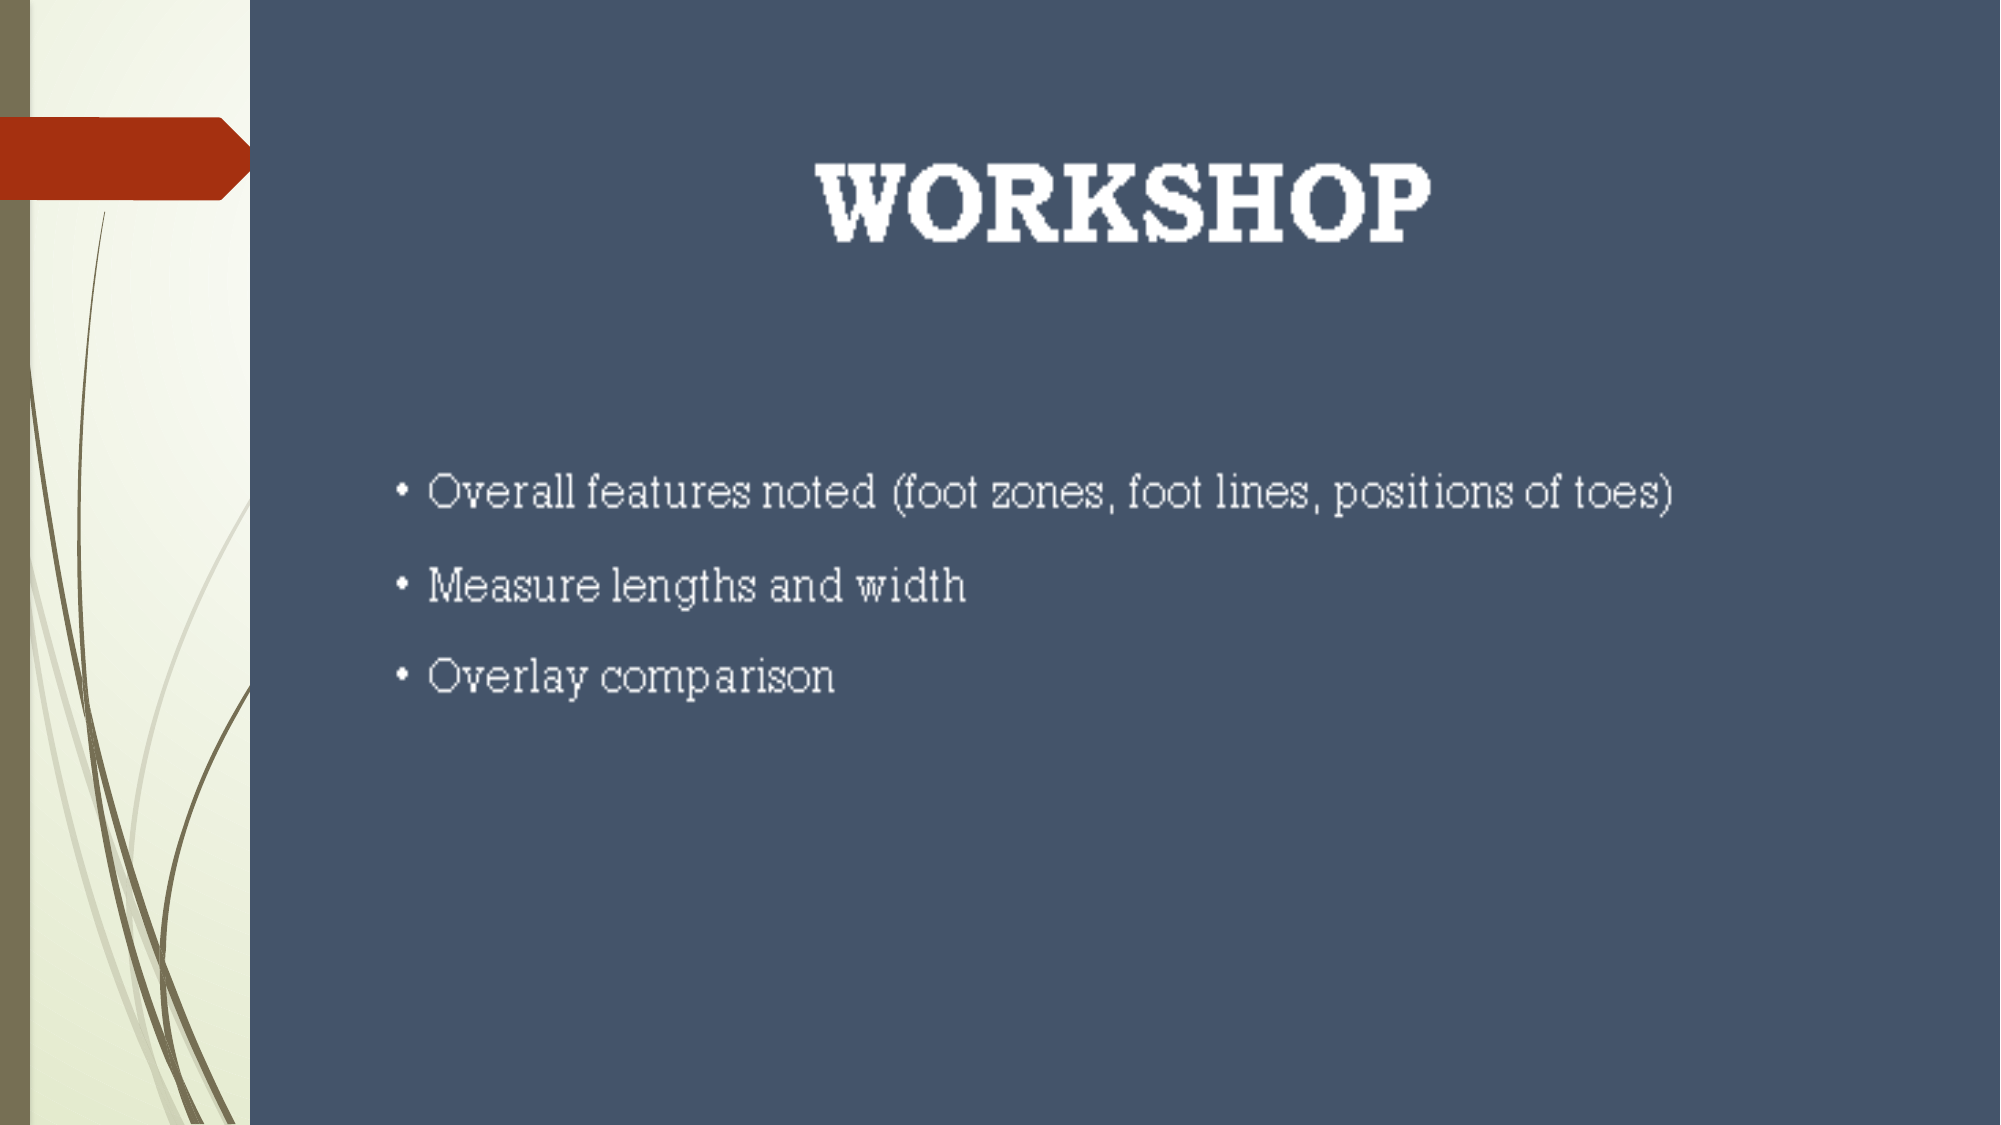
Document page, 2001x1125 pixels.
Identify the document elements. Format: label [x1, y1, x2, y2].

picture [250, 0, 2000, 1125]
